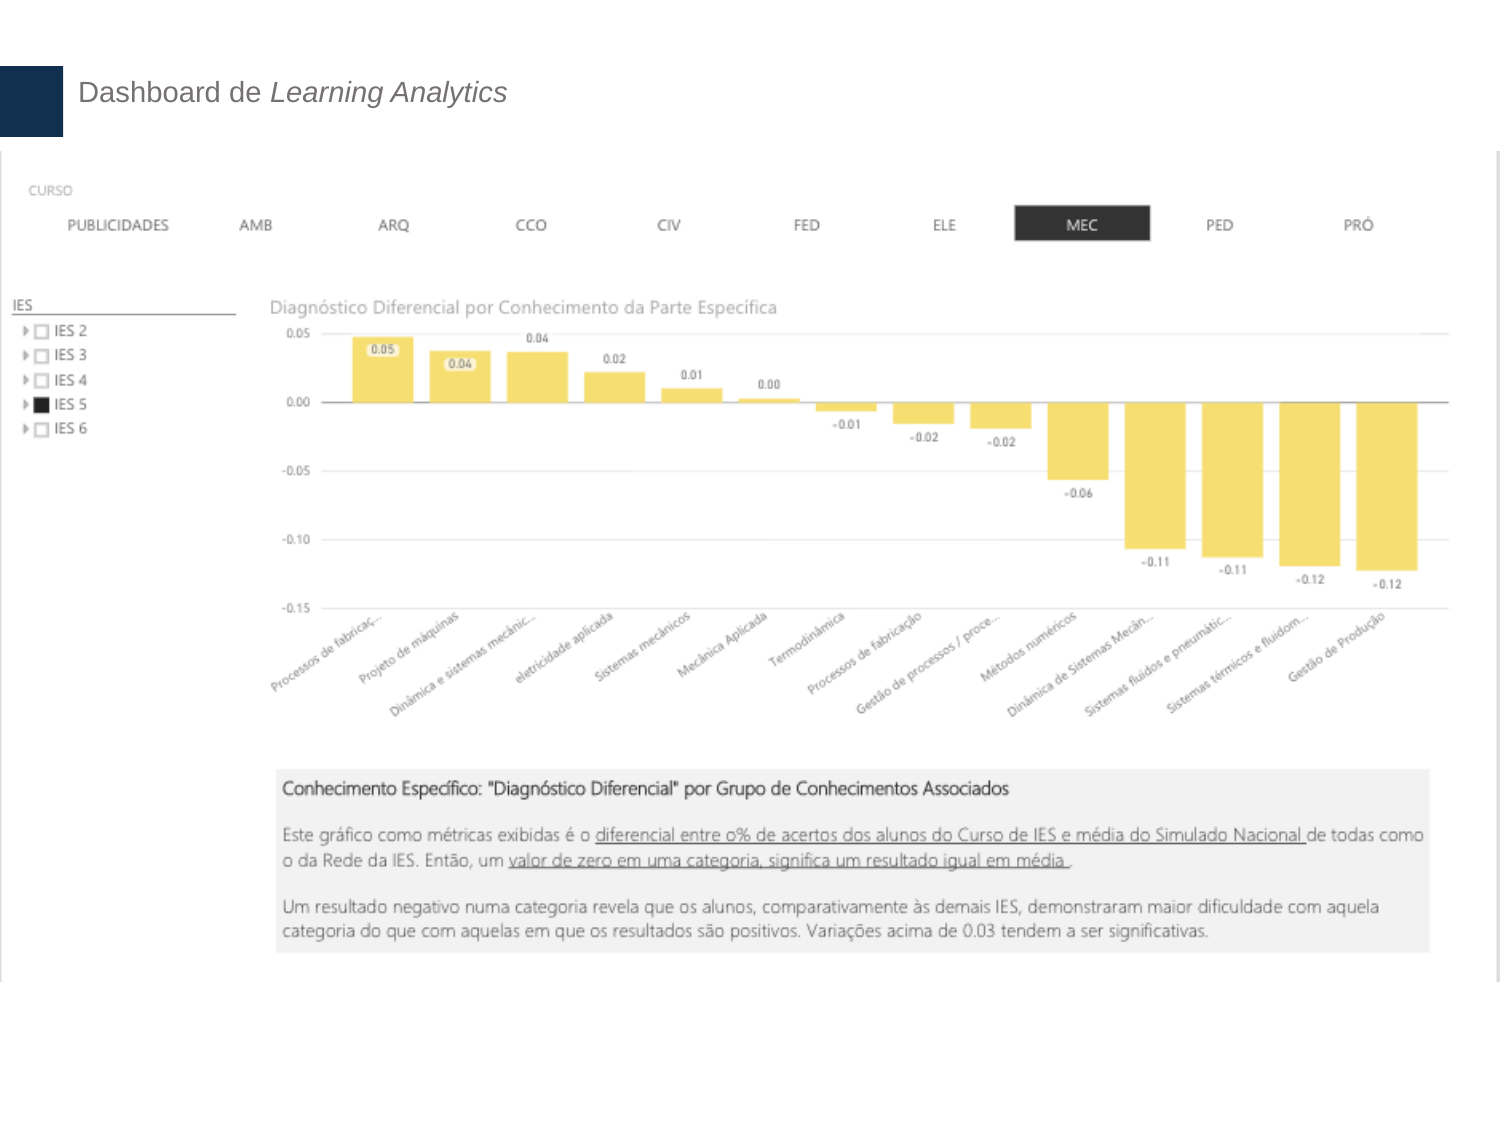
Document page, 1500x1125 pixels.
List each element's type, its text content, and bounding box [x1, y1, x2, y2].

text_box [0, 65, 64, 138]
picture [0, 151, 1500, 982]
text_box Dashboard de Learning Analytics [63, 66, 1423, 151]
